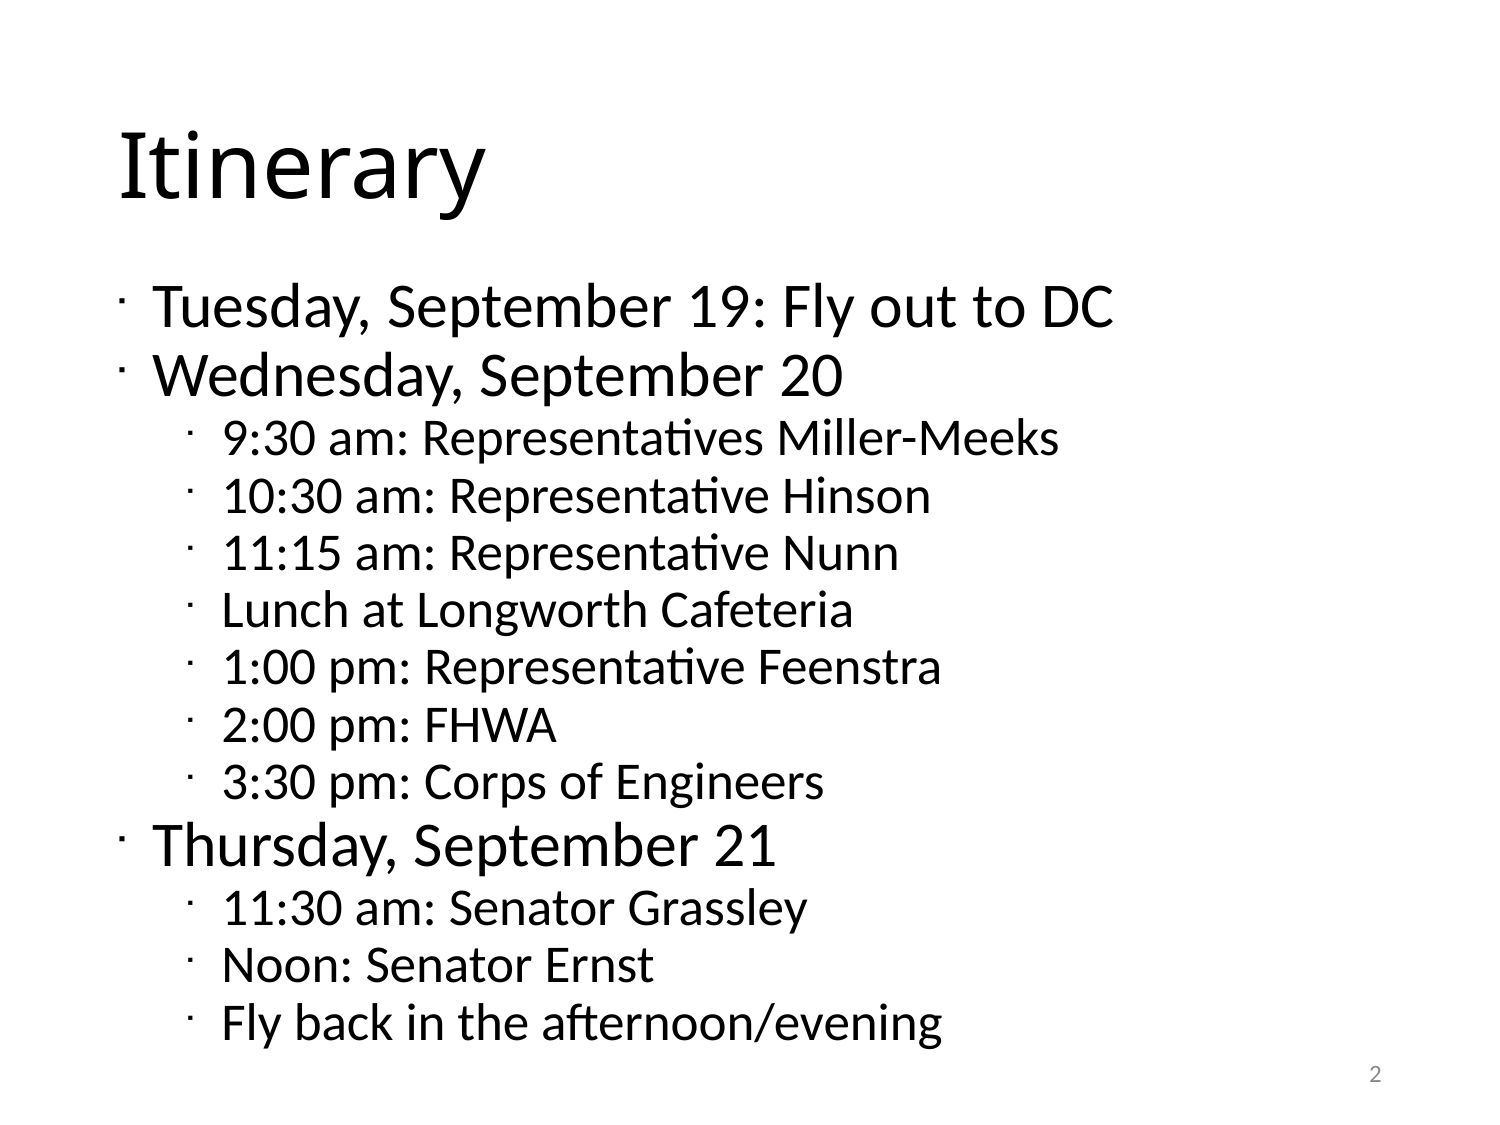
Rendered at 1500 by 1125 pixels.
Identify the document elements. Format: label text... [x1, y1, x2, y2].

slide_number 2 [1059, 1042, 1397, 1103]
list Tuesday, September 19: Fly out to DC Wednesday, September 20 9:30 am: Representatives Miller-Meeks 10:30 am: Representative Hinson 11:15 am: Representative Nunn Lunch at Longworth Cafeteria 1:00 pm: Representative Feenstra 2:00 pm: FHWA 3:30 pm: Corps of Engineers Thursday, September 21 11:30 am: Senator Grassley Noon: Senator Ernst Fly back in the afternoon/evening [103, 265, 1397, 1062]
title Itinerary [103, 59, 1397, 265]
